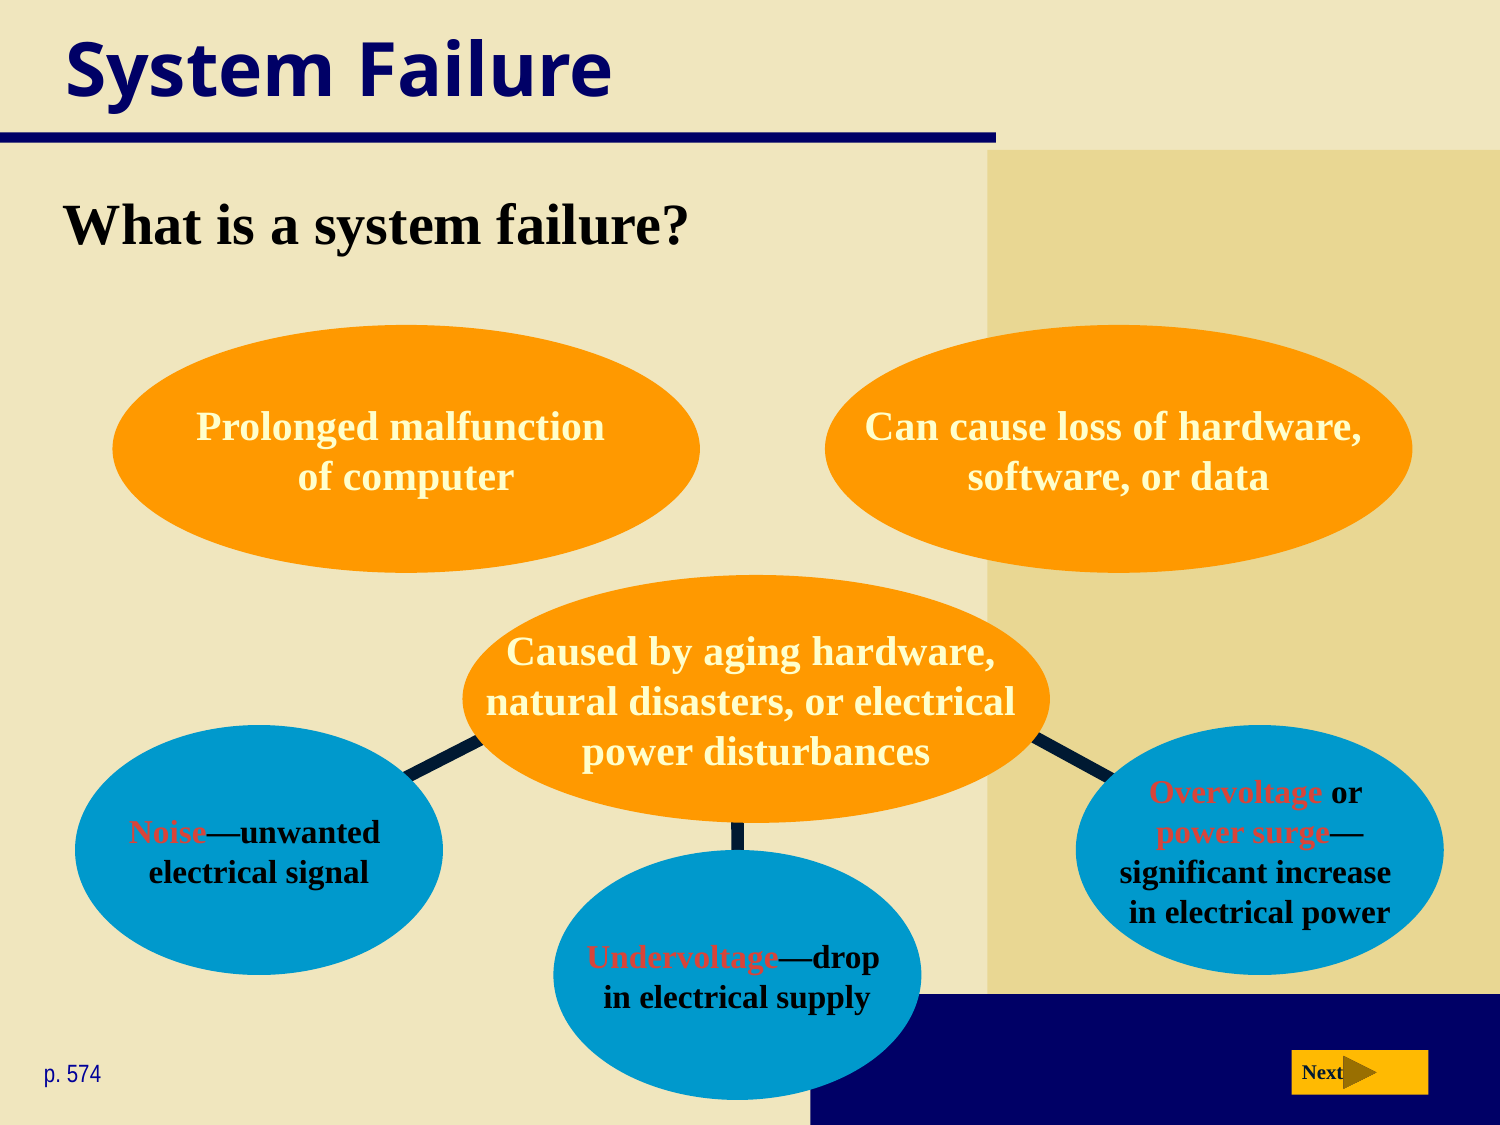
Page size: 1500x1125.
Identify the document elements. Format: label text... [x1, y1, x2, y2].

text_box p. 574 [29, 1050, 284, 1095]
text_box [1286, 1049, 1429, 1095]
list What is a system failure? [47, 178, 1457, 301]
text_box Prolonged malfunction of computer [112, 324, 700, 573]
text_box Can cause loss of hardware, software, or data [824, 324, 1413, 573]
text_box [1012, 724, 1444, 976]
title System Failure [49, 0, 1459, 133]
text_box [74, 724, 510, 976]
text_box Caused by aging hardware, natural disasters, or electrical power disturbances [462, 574, 1050, 801]
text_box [553, 749, 922, 1101]
